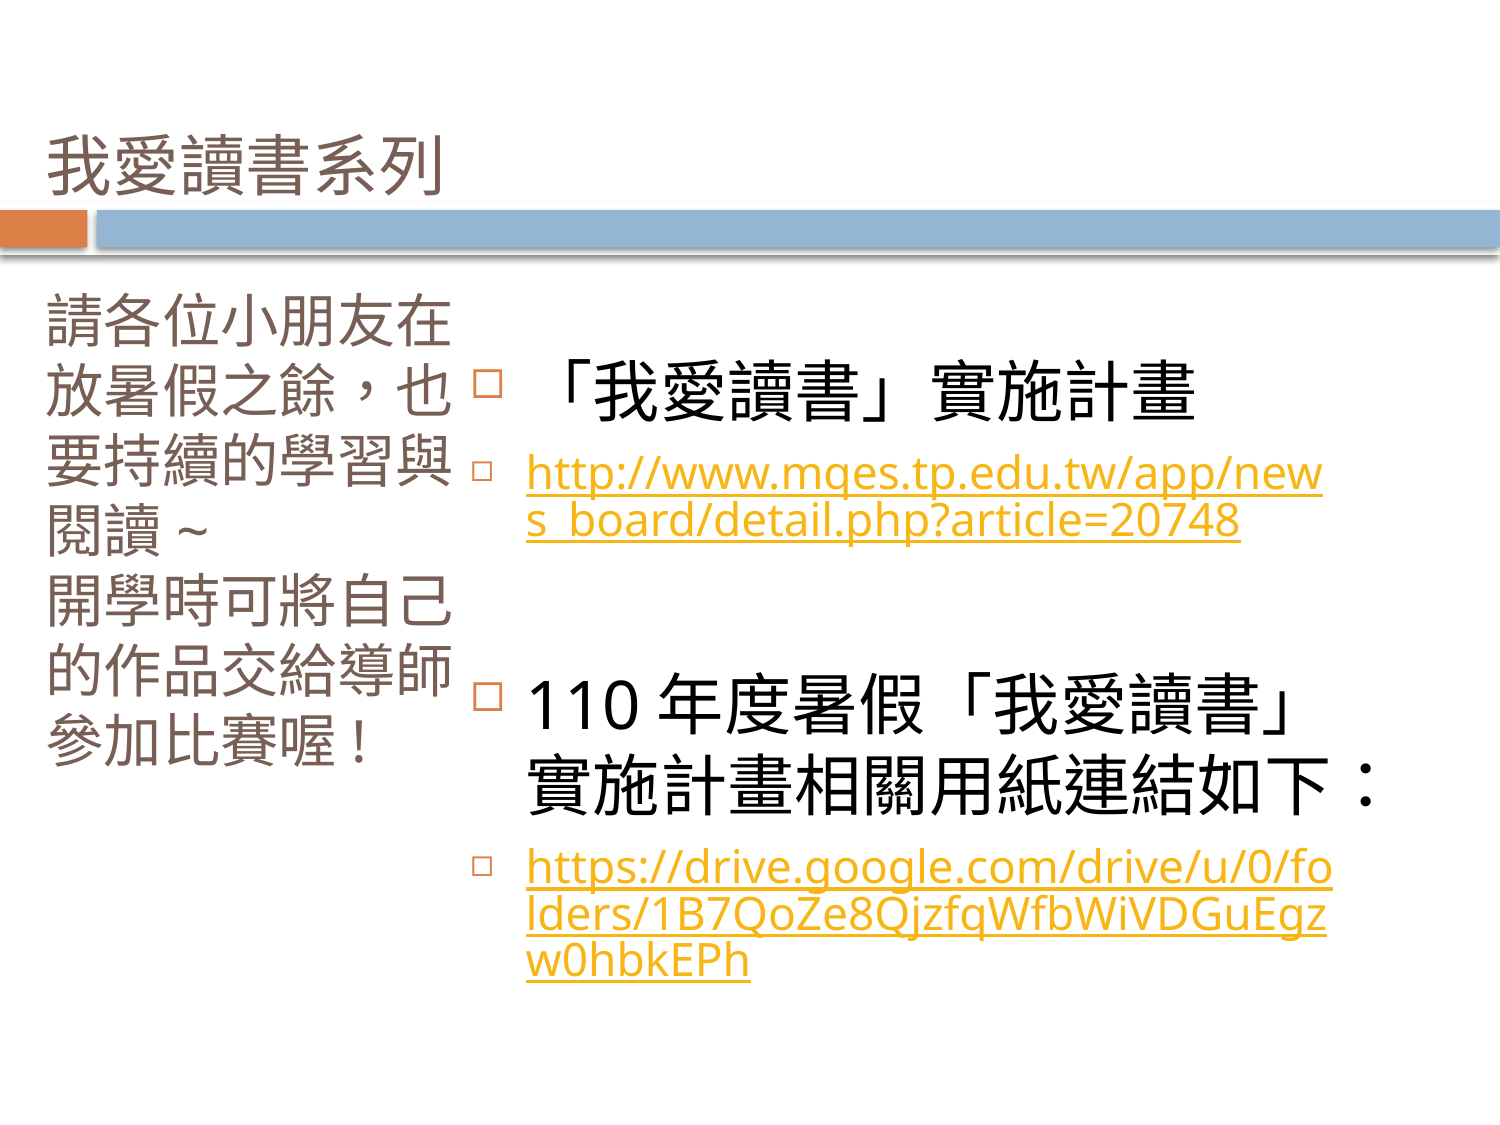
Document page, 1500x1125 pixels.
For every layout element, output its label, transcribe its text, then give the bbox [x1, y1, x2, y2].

title 我愛讀書系列 請各位小朋友在放暑假之餘，也要持續的學習與閱讀~ 開學時可將自己的作品交給導師參加比賽喔! [31, 82, 476, 816]
list 「我愛讀書」實施計畫 http://www.mqes.tp.edu.tw/app/news_board/detail.php?article=20748 110年度暑假「我愛讀書」實施計畫相關用紙連結如下： https://drive.google.com/drive/u/0/folders/1B7QoZe8QjzfqWfbWiVDGuEgzw0hbkEPh [455, 246, 1356, 878]
